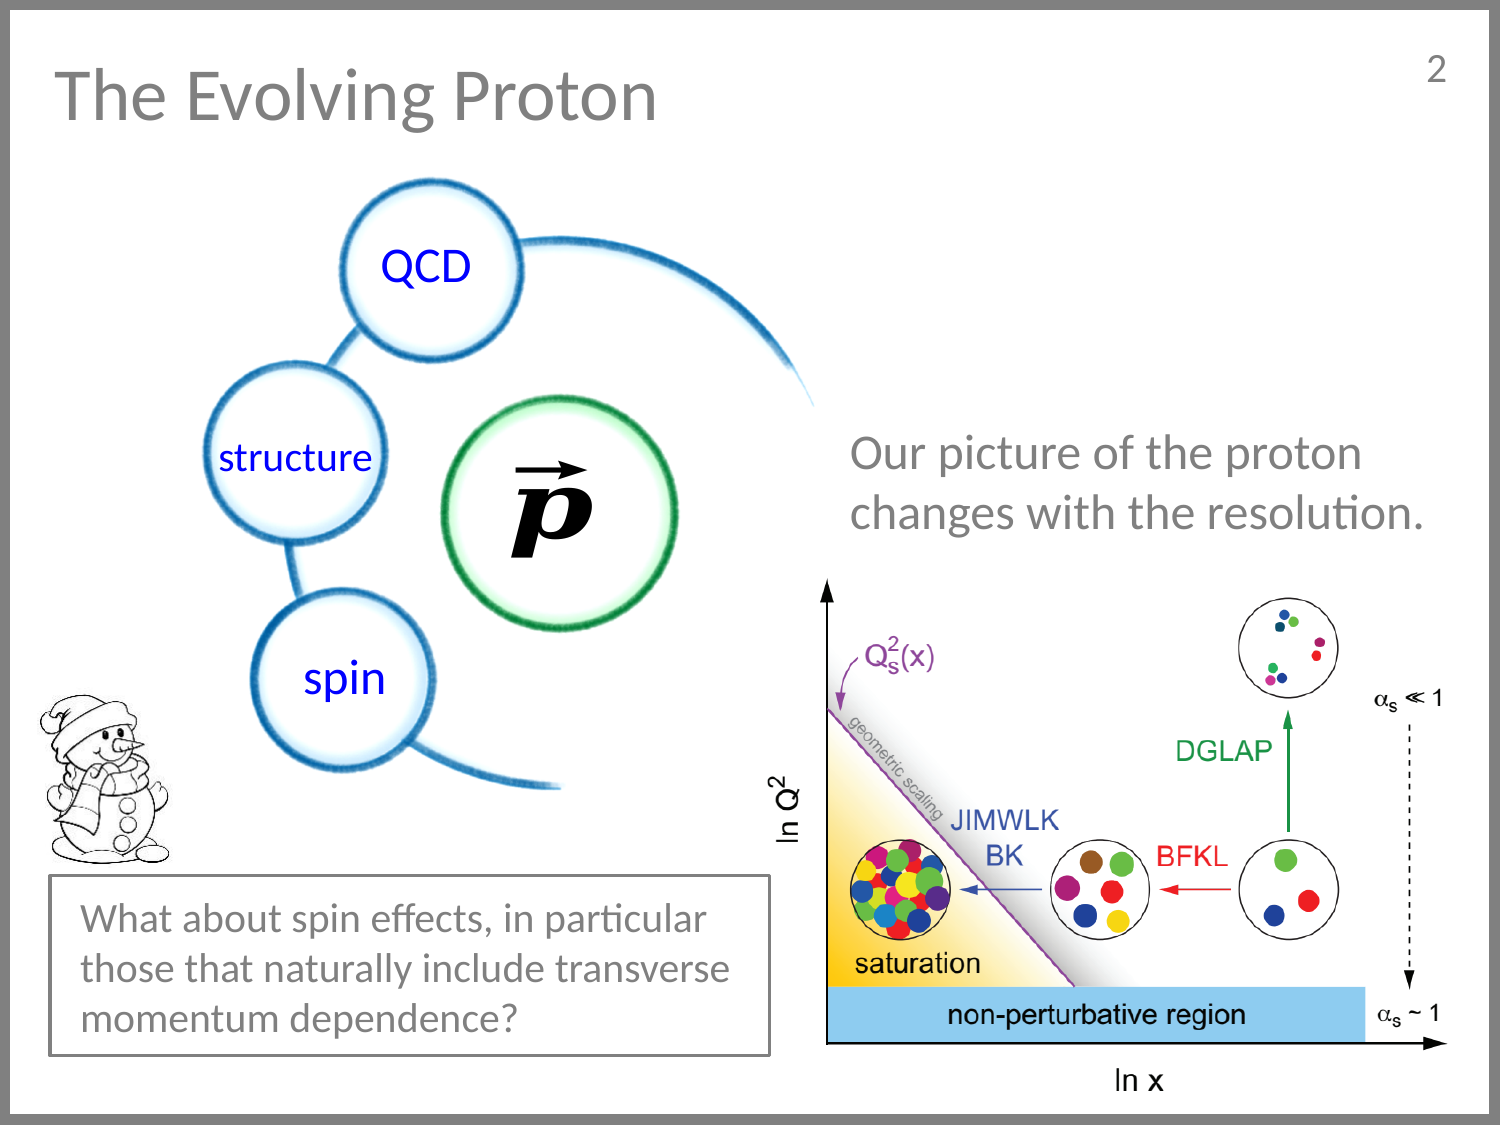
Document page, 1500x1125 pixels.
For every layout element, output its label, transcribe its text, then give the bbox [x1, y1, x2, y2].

text_box Our picture of the proton changes with the resolution. [835, 412, 1450, 548]
title The Evolving Proton [22, 22, 1328, 159]
text_box What about spin effects, in particular those that naturally include transverse momentum dependence? [49, 875, 757, 1056]
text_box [199, 174, 816, 792]
slide_number 2 [1367, 24, 1478, 106]
picture [762, 569, 1454, 1113]
picture [37, 687, 173, 868]
